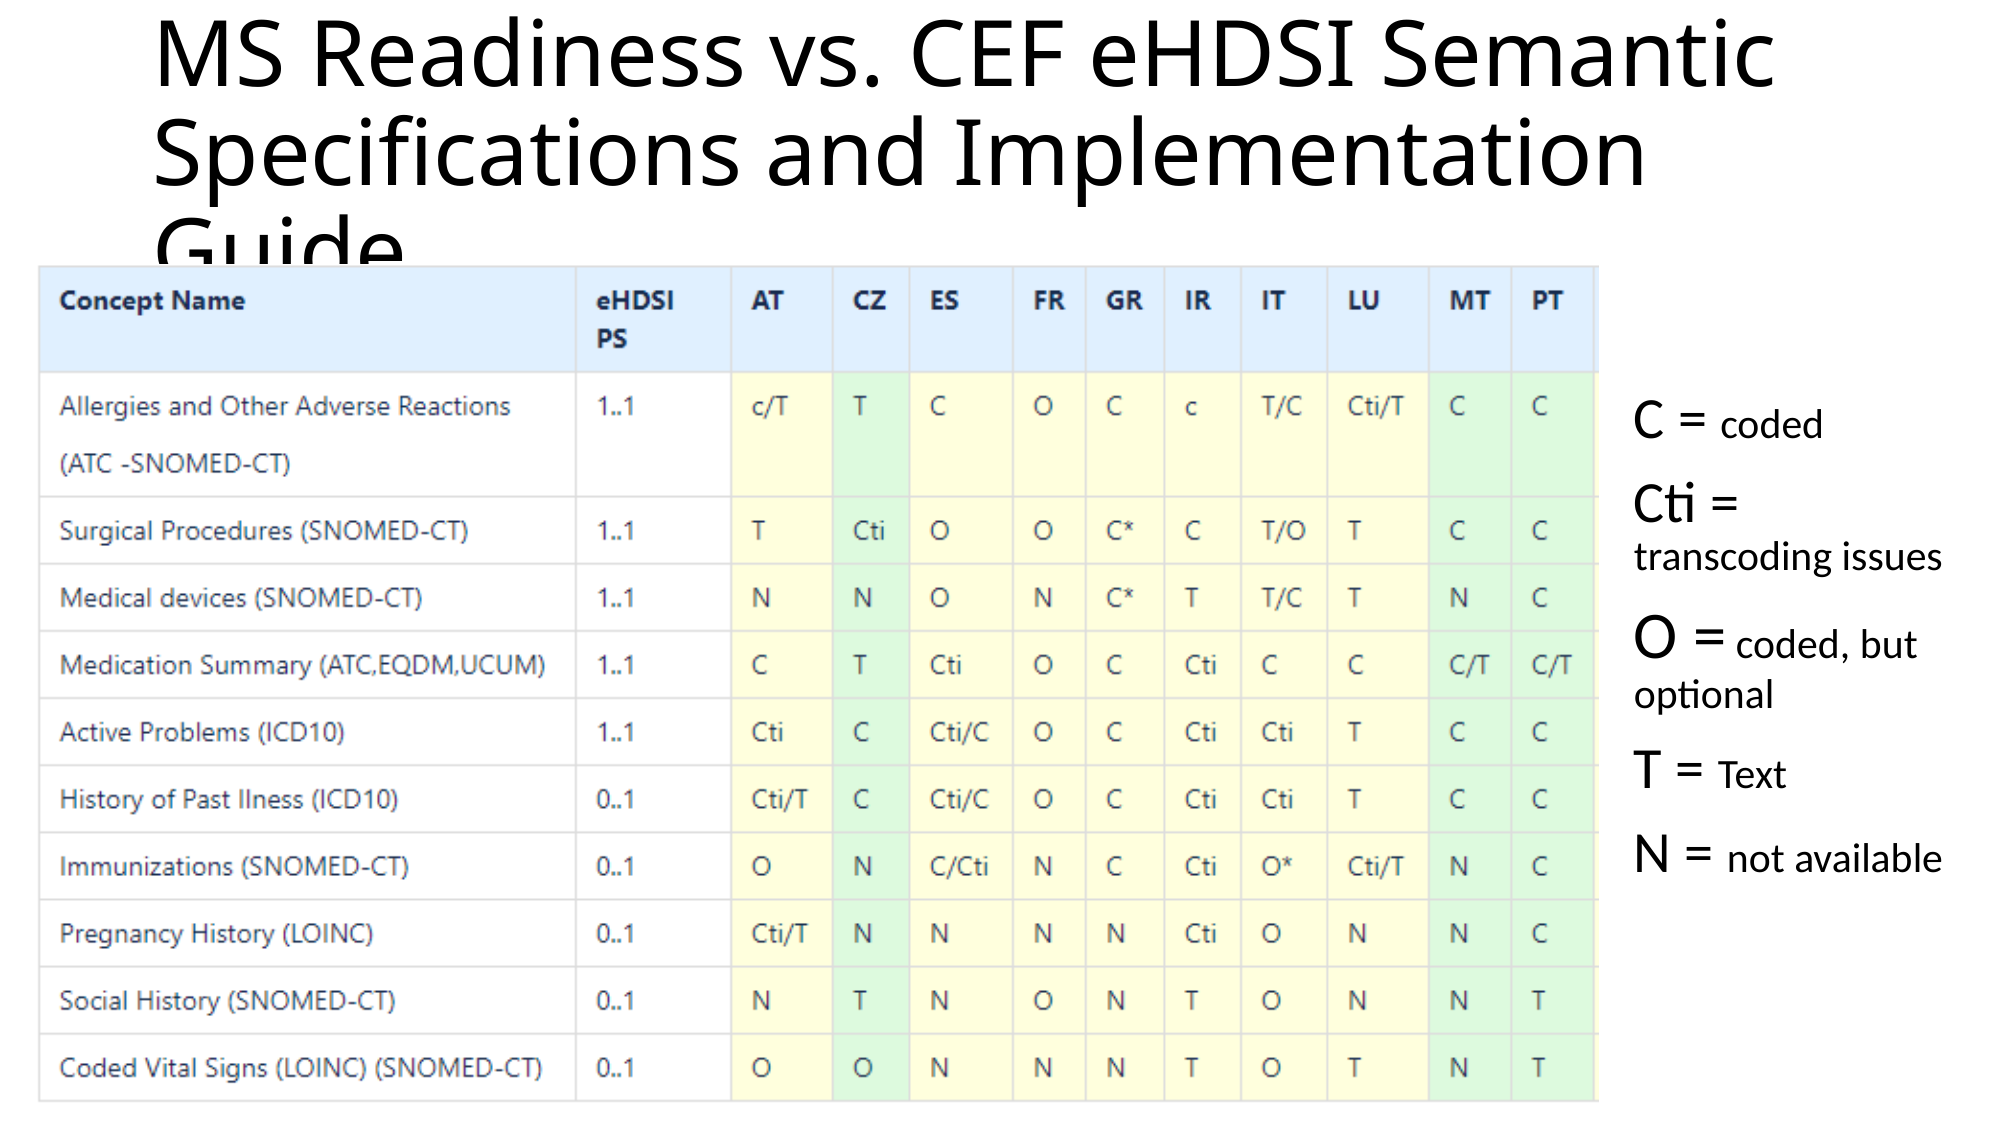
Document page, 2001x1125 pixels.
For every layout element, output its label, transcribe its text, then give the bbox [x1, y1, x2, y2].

picture [31, 264, 1599, 1110]
title MS Readiness vs. CEF eHDSI Semantic Specifications and Implementation Guide [137, 47, 1863, 265]
list C = coded Cti = transcoding issues O = coded, but optional T = Text N = not available [1618, 380, 1965, 1104]
